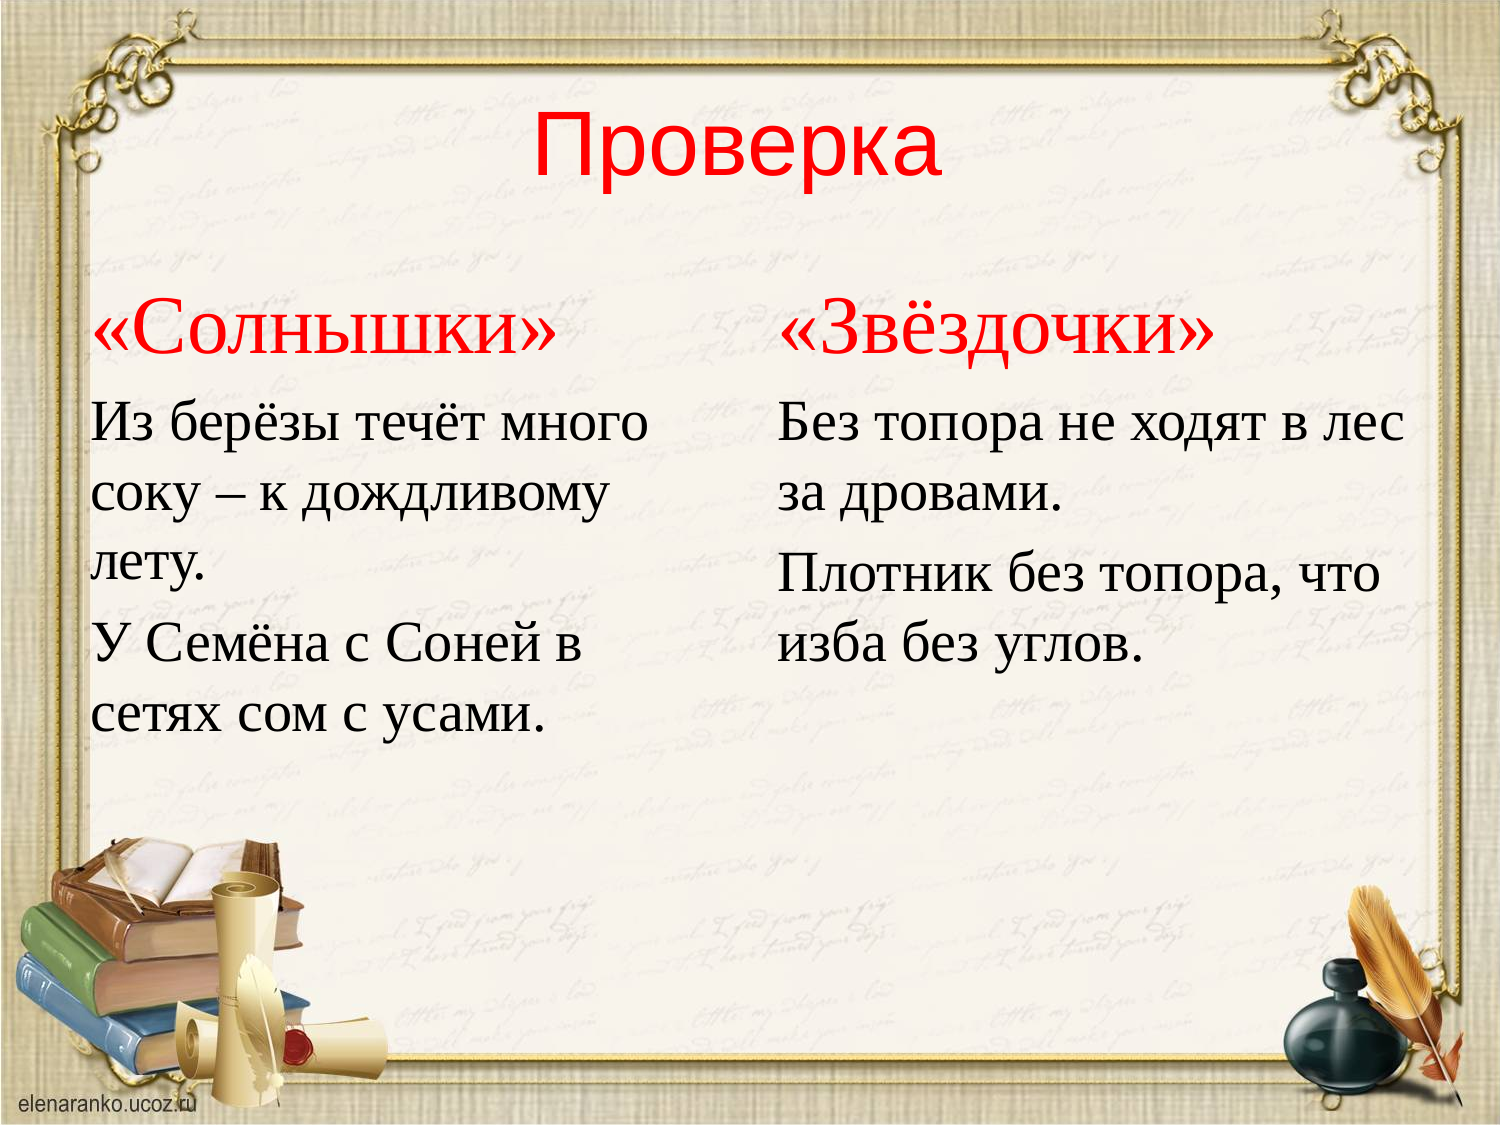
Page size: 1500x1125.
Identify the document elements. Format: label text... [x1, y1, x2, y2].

title Проверка [75, 45, 1425, 233]
picture [0, 0, 1500, 1125]
list «Звёздочки» Без топора не ходят в лес за дровами. Плотник без топора, что изба без углов. [762, 262, 1425, 1005]
list «Солнышки» Из берёзы течёт много соку – к дождливому лету. У Семёна с Соней в сетях сом с усами. [75, 262, 738, 1005]
